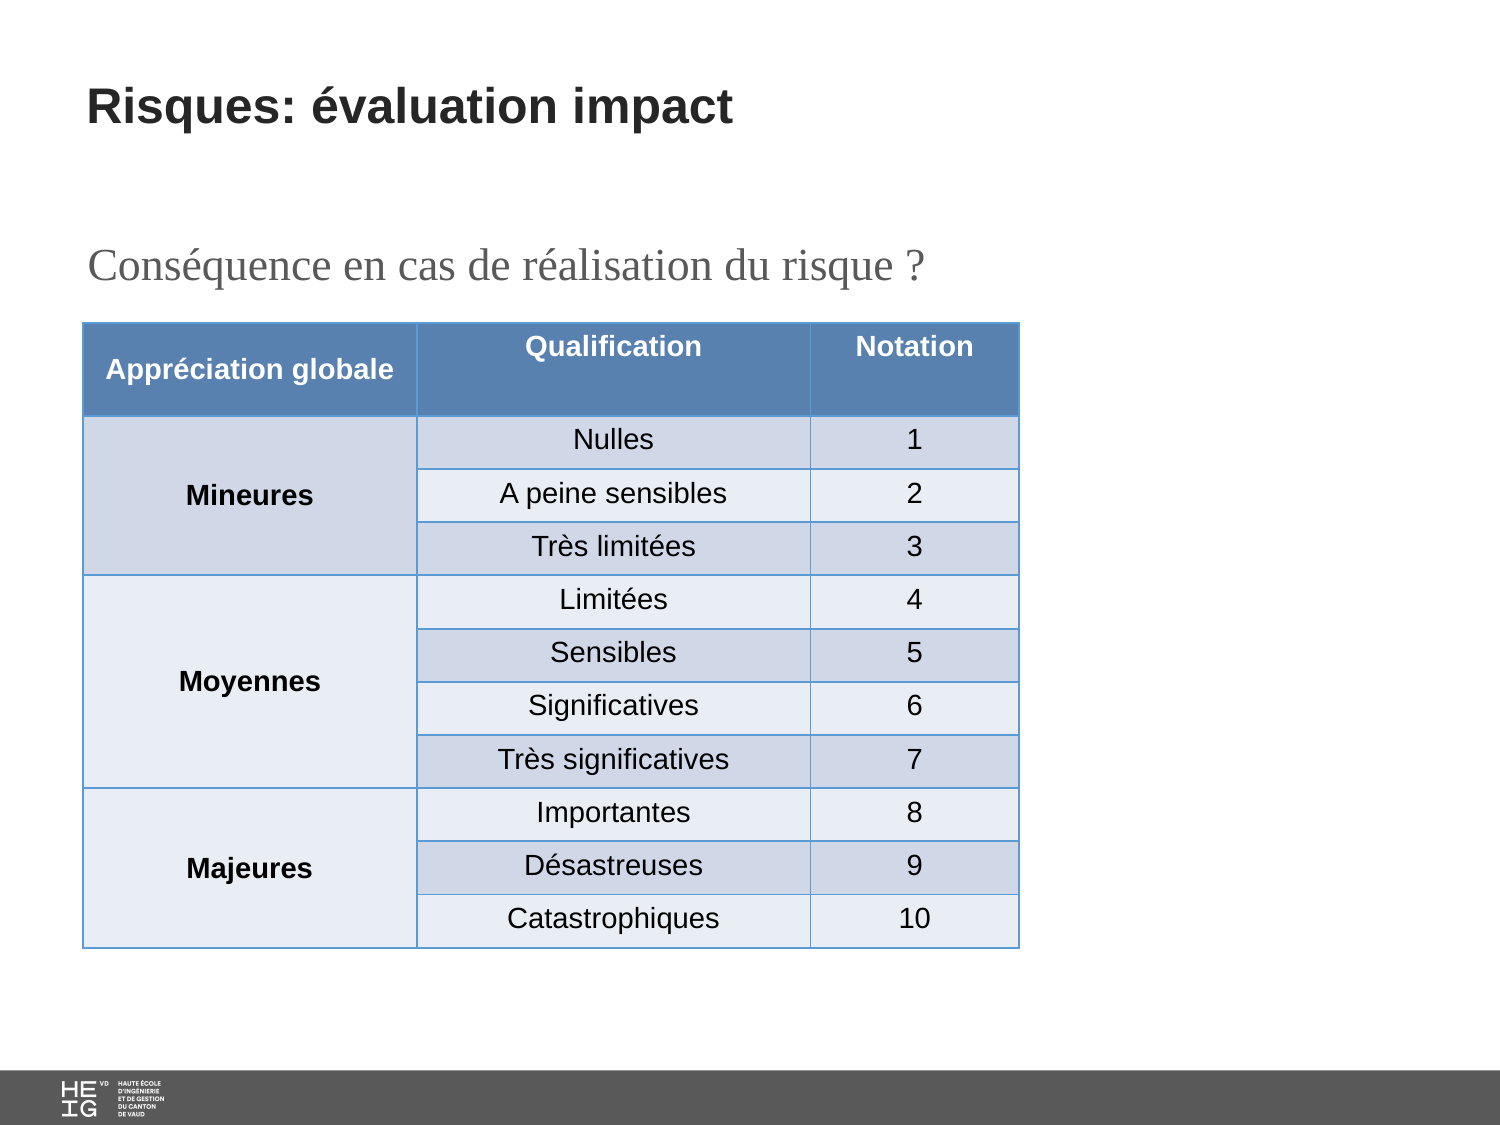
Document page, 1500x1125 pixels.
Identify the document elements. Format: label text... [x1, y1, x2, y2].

table_cell 2 [811, 470, 1018, 521]
table_cell A peine sensibles [418, 470, 810, 521]
table_cell Nulles [418, 417, 810, 468]
table_cell Très limitées [418, 523, 810, 574]
title Risques: évaluation impact [71, 62, 1342, 146]
picture [62, 1080, 164, 1117]
table_cell Significatives [418, 683, 810, 734]
table_cell Mineures [84, 417, 416, 574]
table_cell 10 [811, 895, 1018, 947]
table_cell Majeures [84, 789, 416, 947]
table_header Notation [811, 324, 1018, 415]
table_cell 4 [811, 576, 1018, 628]
table_cell 9 [811, 842, 1018, 894]
table_cell 5 [811, 630, 1018, 681]
table_cell 6 [811, 683, 1018, 734]
table_cell Limitées [418, 576, 810, 628]
table_cell Catastrophiques [418, 895, 810, 947]
table_header Qualification [418, 324, 810, 415]
table_cell Sensibles [418, 630, 810, 681]
table_header Appréciation globale [84, 324, 416, 415]
table_cell 8 [811, 789, 1018, 840]
table_cell Très significatives [418, 736, 810, 787]
table_cell 3 [811, 523, 1018, 574]
table_cell 1 [811, 417, 1018, 468]
table_cell Importantes [418, 789, 810, 840]
text_box Conséquence en cas de réalisation du risque ? [72, 227, 986, 301]
table_cell Moyennes [84, 576, 416, 787]
table_cell Désastreuses [418, 842, 810, 894]
table_cell 7 [811, 736, 1018, 787]
